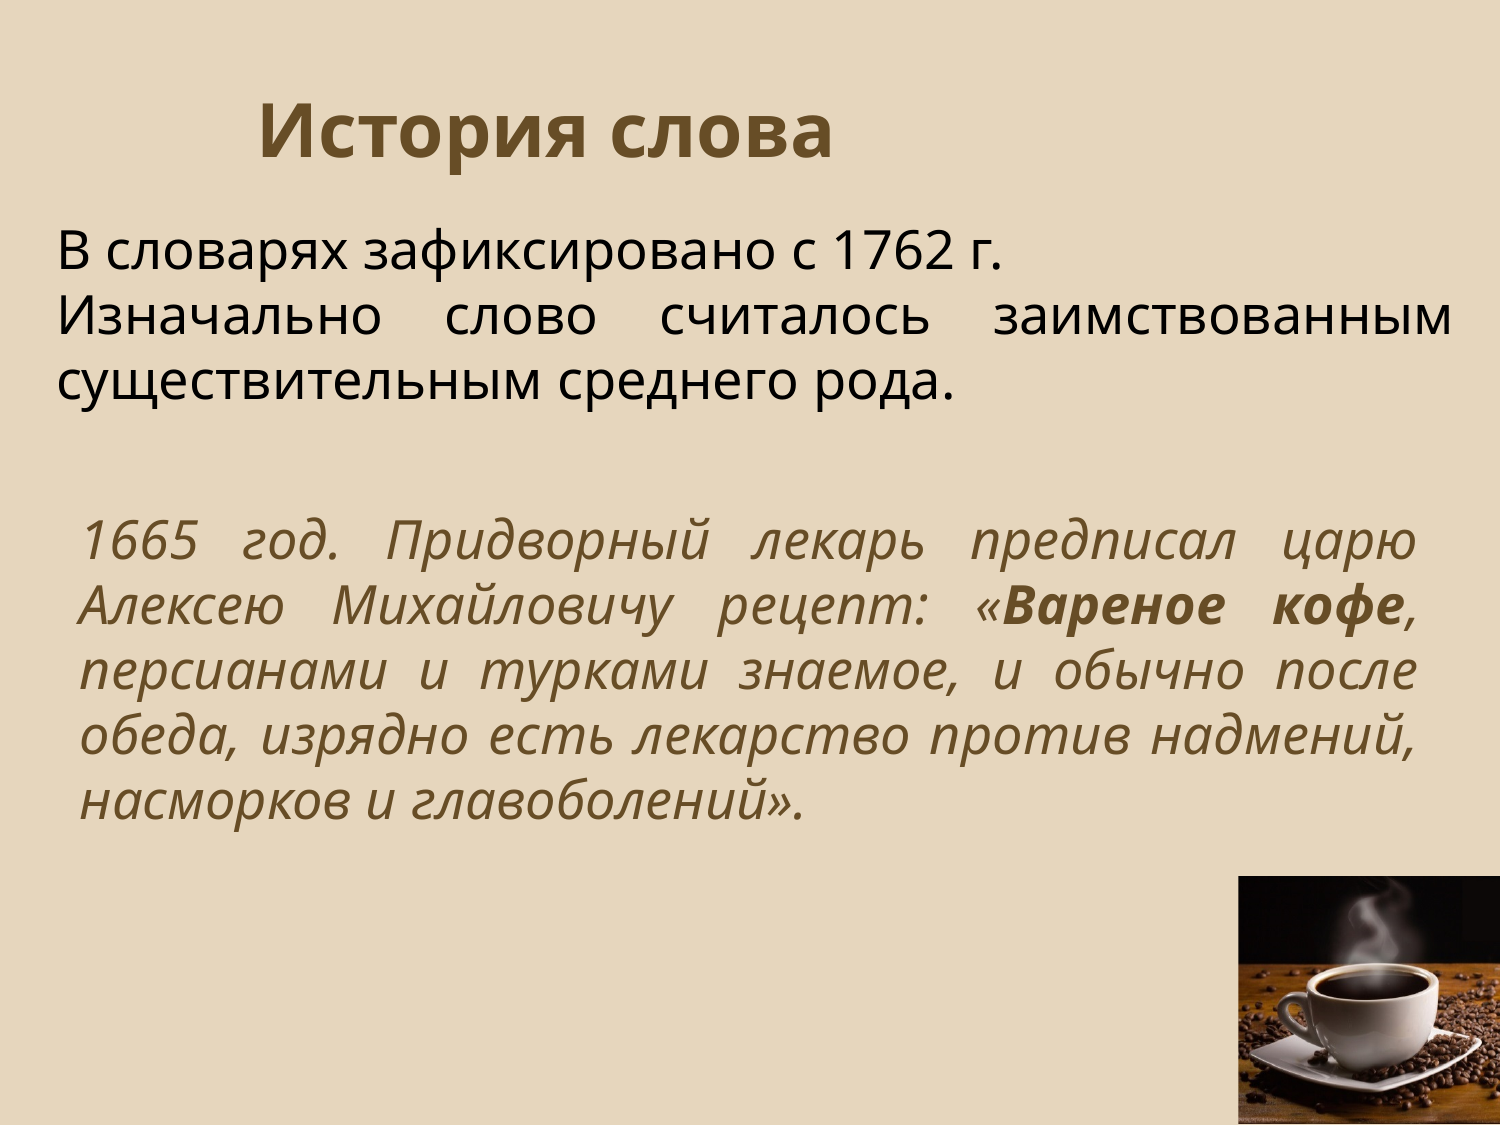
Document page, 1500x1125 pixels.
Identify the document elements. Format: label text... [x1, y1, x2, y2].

text_box 1665 год. Придворный лекарь предписал царю Алексею Михайловичу рецепт: «Вареное кофе, персианами и турками знаемое, и обычно после обеда, изрядно есть лекарство против надмений, насморков и главоболений». [64, 498, 1436, 838]
title История слова [242, 54, 1128, 180]
text_box В словарях зафиксировано с 1762 г. Изначально слово считалось заимствованным существительным среднего рода. [41, 208, 1471, 418]
picture [1238, 876, 1500, 1124]
